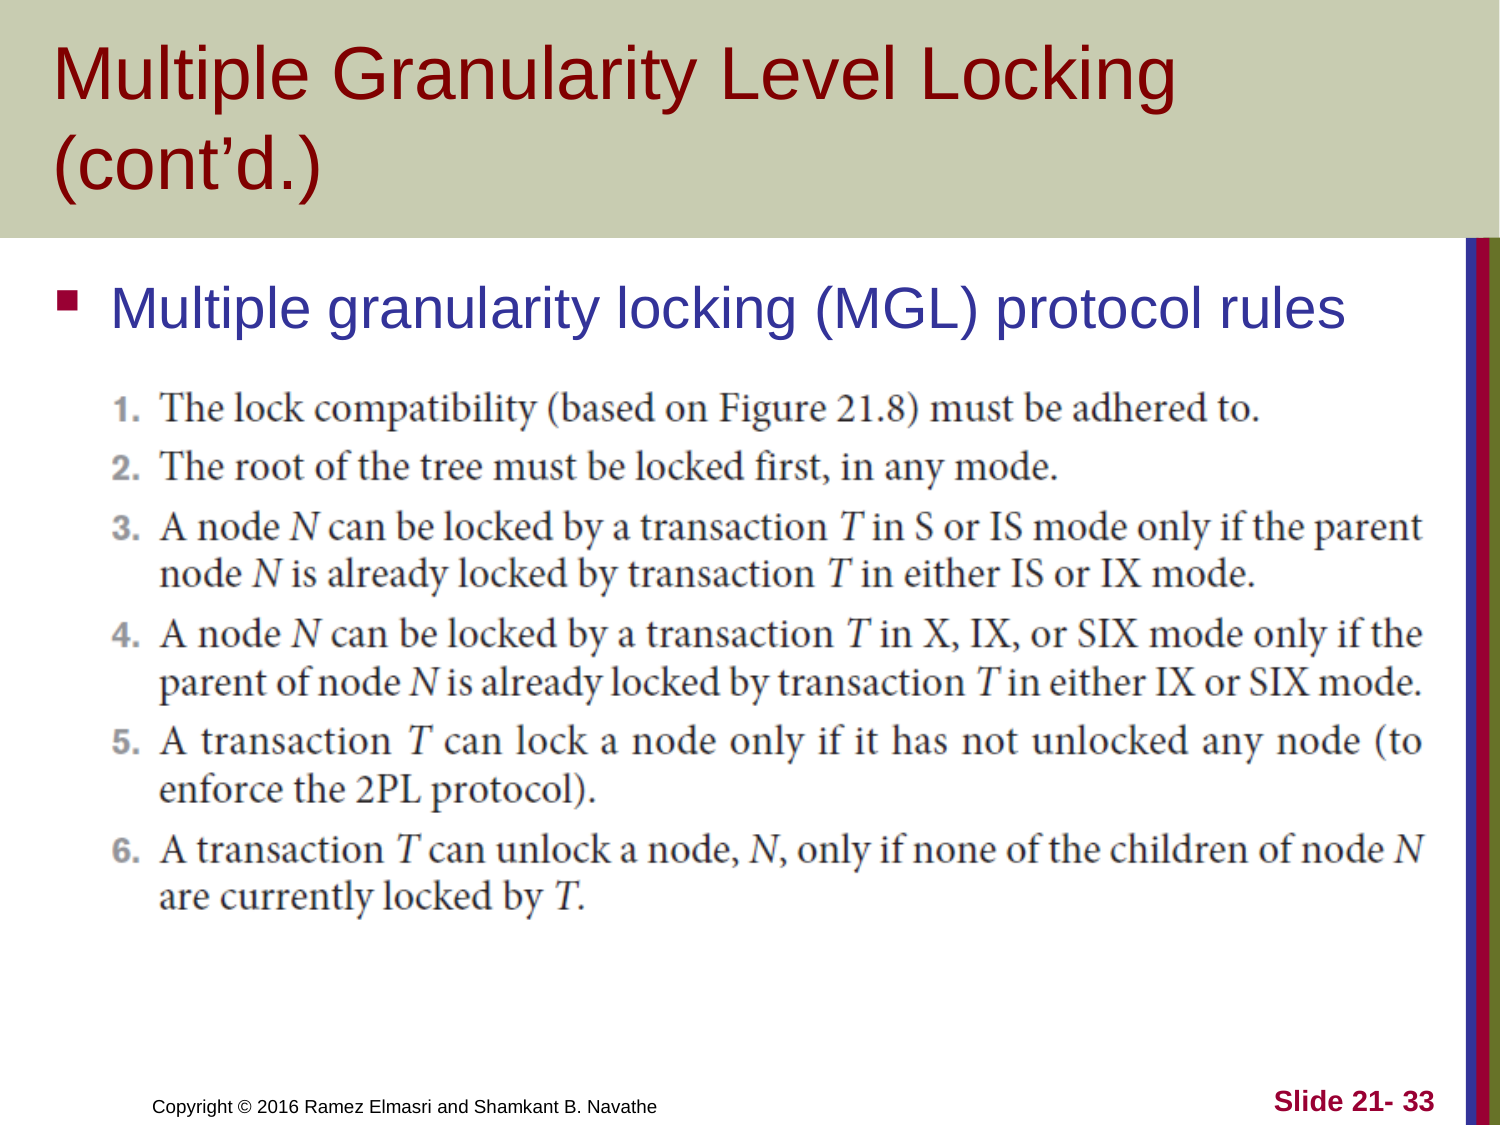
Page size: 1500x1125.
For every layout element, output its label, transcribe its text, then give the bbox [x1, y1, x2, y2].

slide_number Slide 21- 33 [1137, 1049, 1451, 1125]
list Multiple granularity locking (MGL) protocol rules [39, 262, 1400, 1013]
title Multiple Granularity Level Locking (cont’d.) [37, 49, 1317, 213]
picture [85, 384, 1446, 926]
